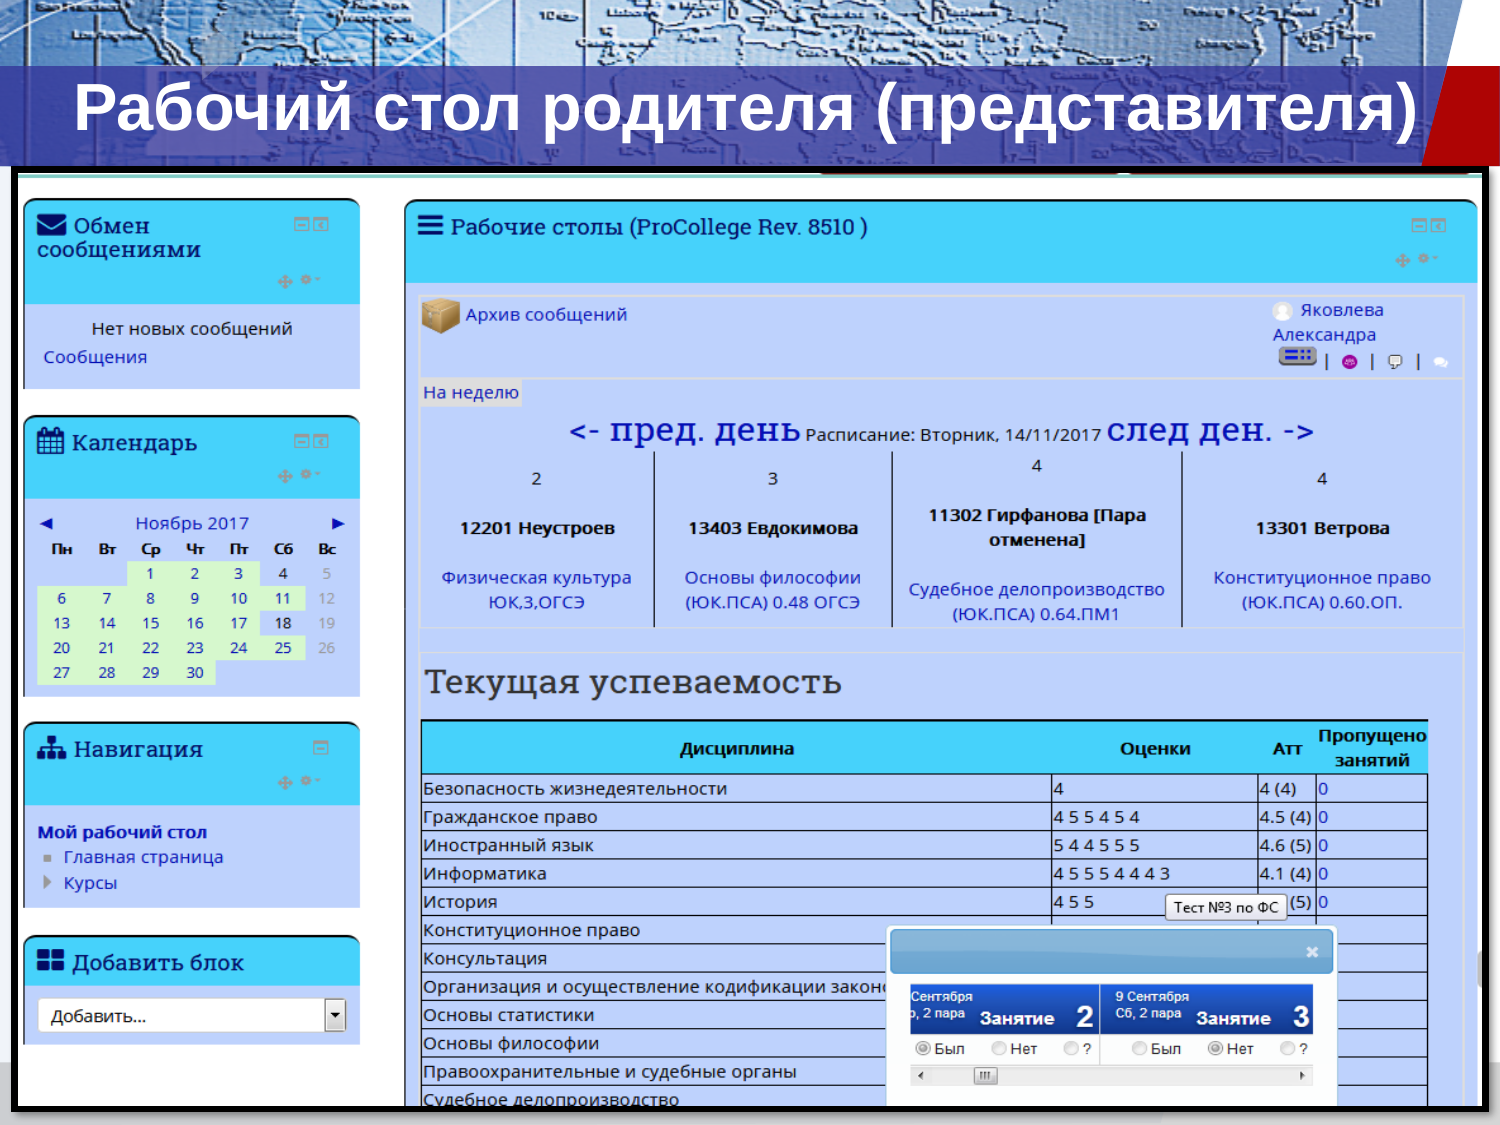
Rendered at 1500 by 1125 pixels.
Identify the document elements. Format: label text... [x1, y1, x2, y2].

picture [17, 172, 1483, 1107]
title Рабочий стол родителя (представителя) [17, 66, 1476, 142]
picture [0, 0, 1463, 66]
